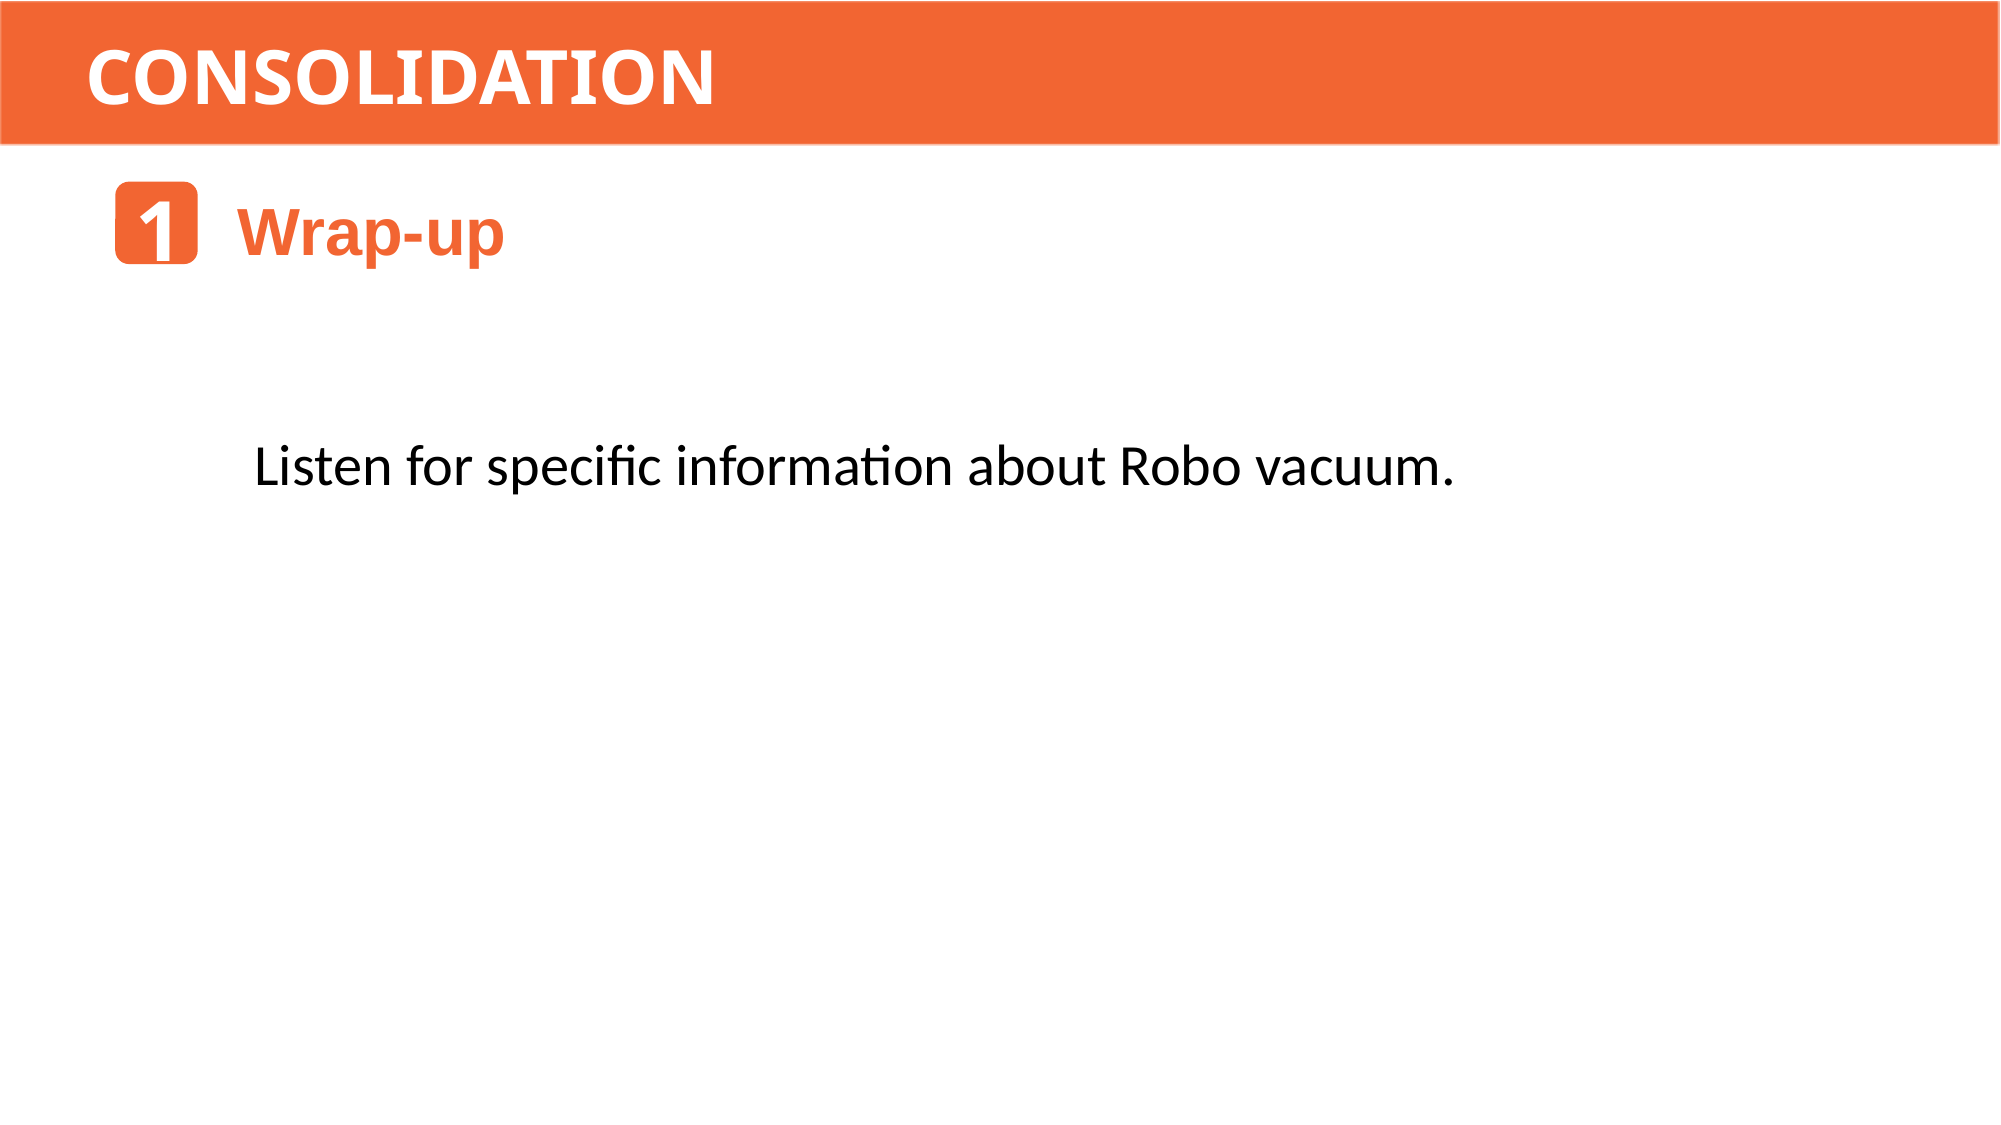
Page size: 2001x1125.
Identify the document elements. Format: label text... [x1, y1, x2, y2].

text_box Listen for specific information about Robo vacuum. [239, 419, 1648, 505]
text_box 1 [120, 170, 194, 286]
text_box Wrap-up [222, 181, 973, 277]
text_box [194, 184, 199, 262]
text_box [114, 183, 120, 262]
picture [0, 1, 2000, 146]
